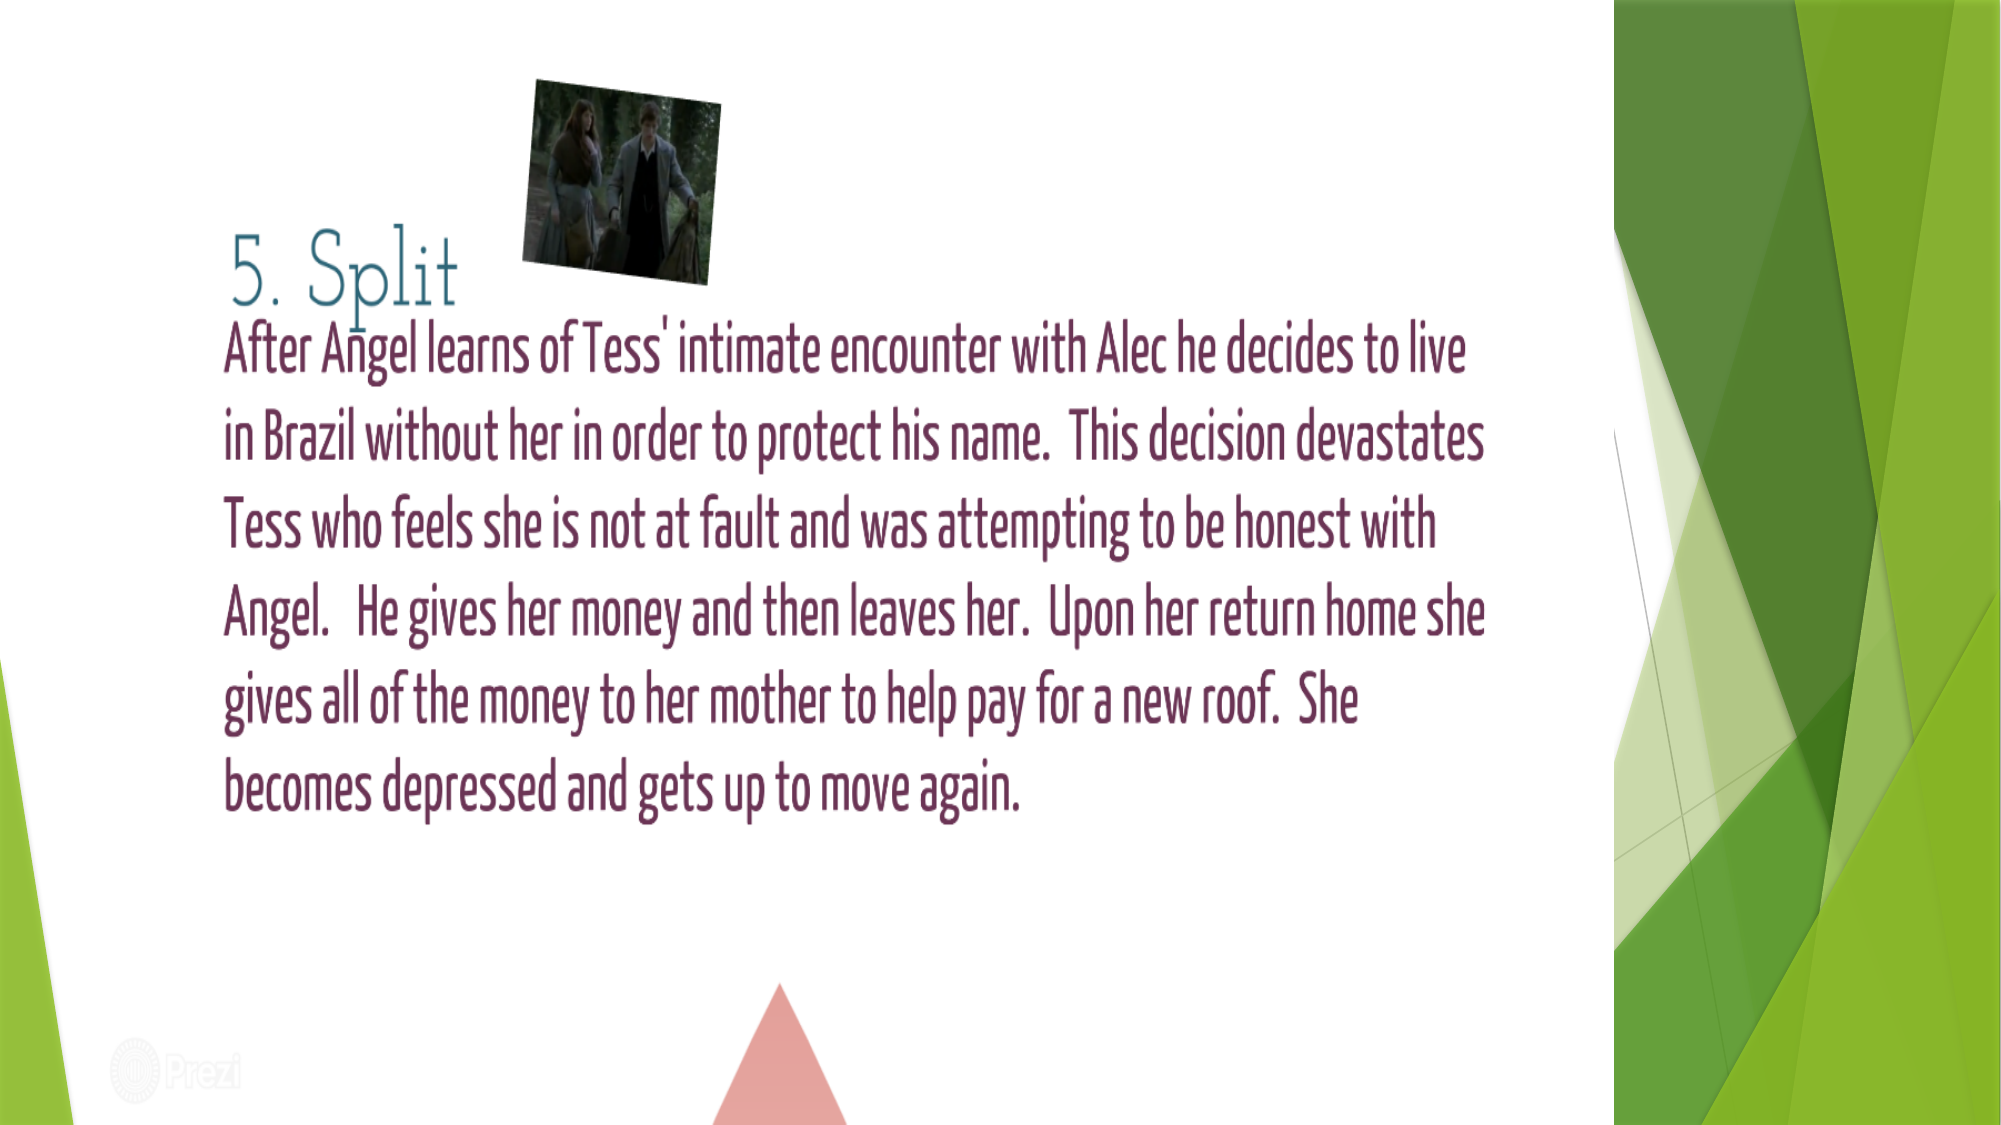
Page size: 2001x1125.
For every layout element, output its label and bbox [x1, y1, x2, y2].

picture [97, 0, 1614, 1125]
